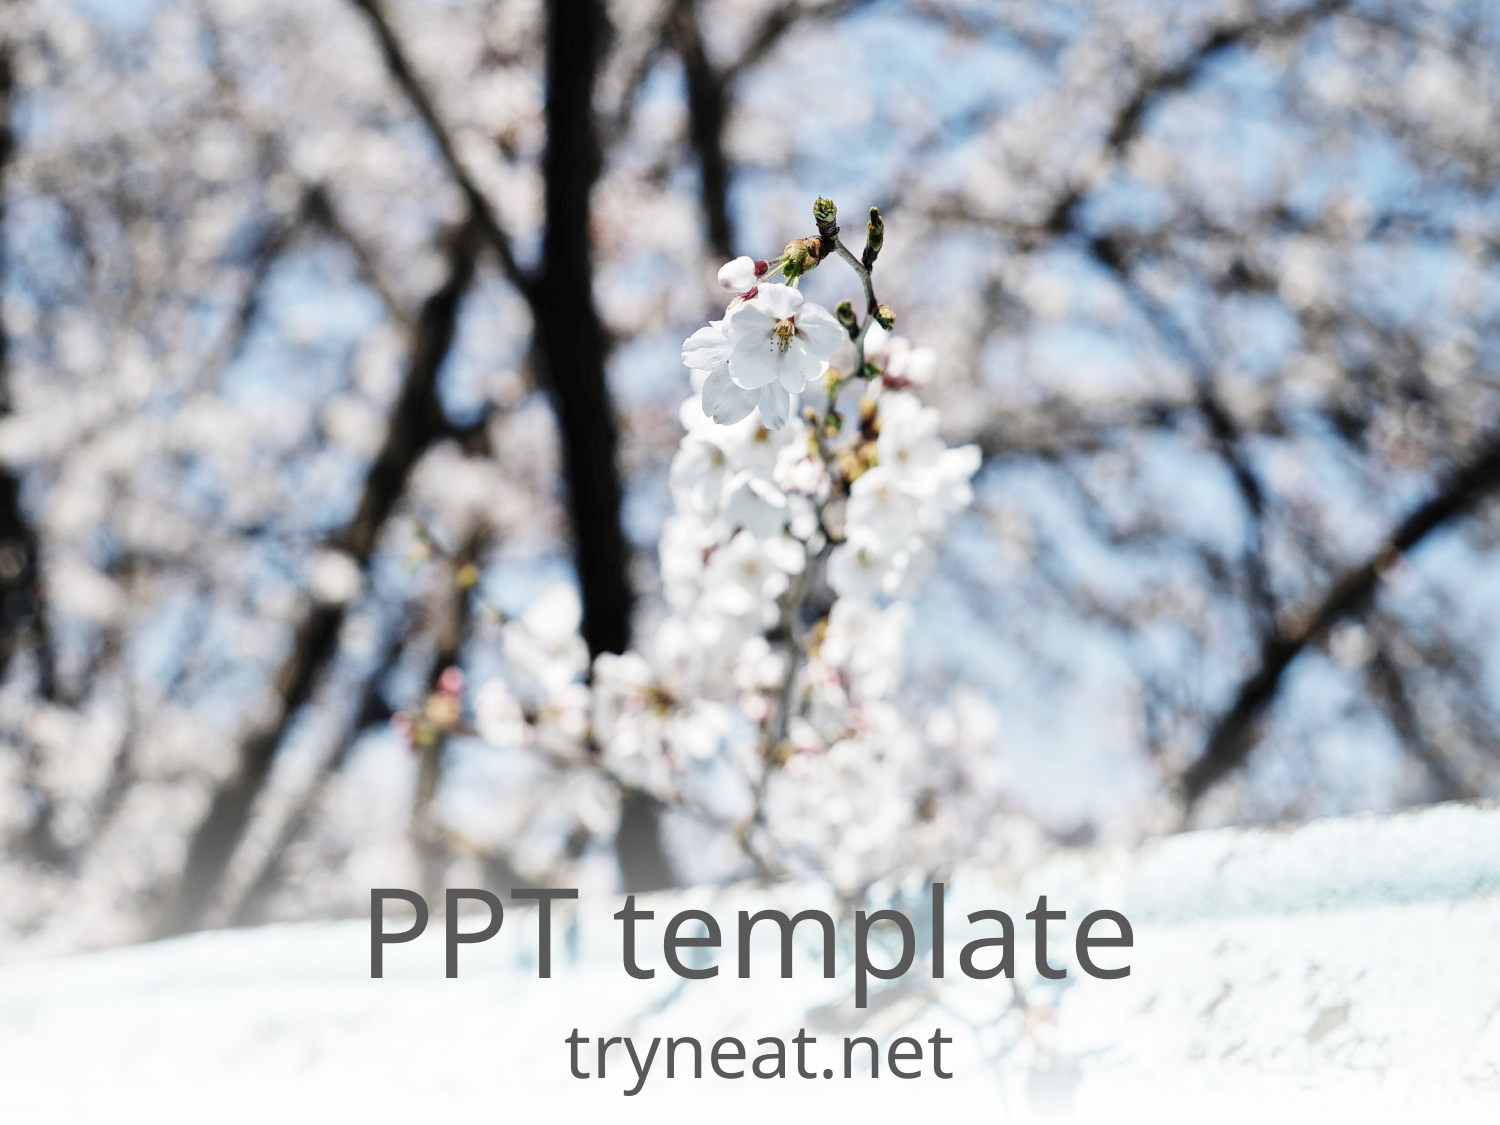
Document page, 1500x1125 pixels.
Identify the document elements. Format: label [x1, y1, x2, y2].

text_box [0, 0, 1500, 1125]
